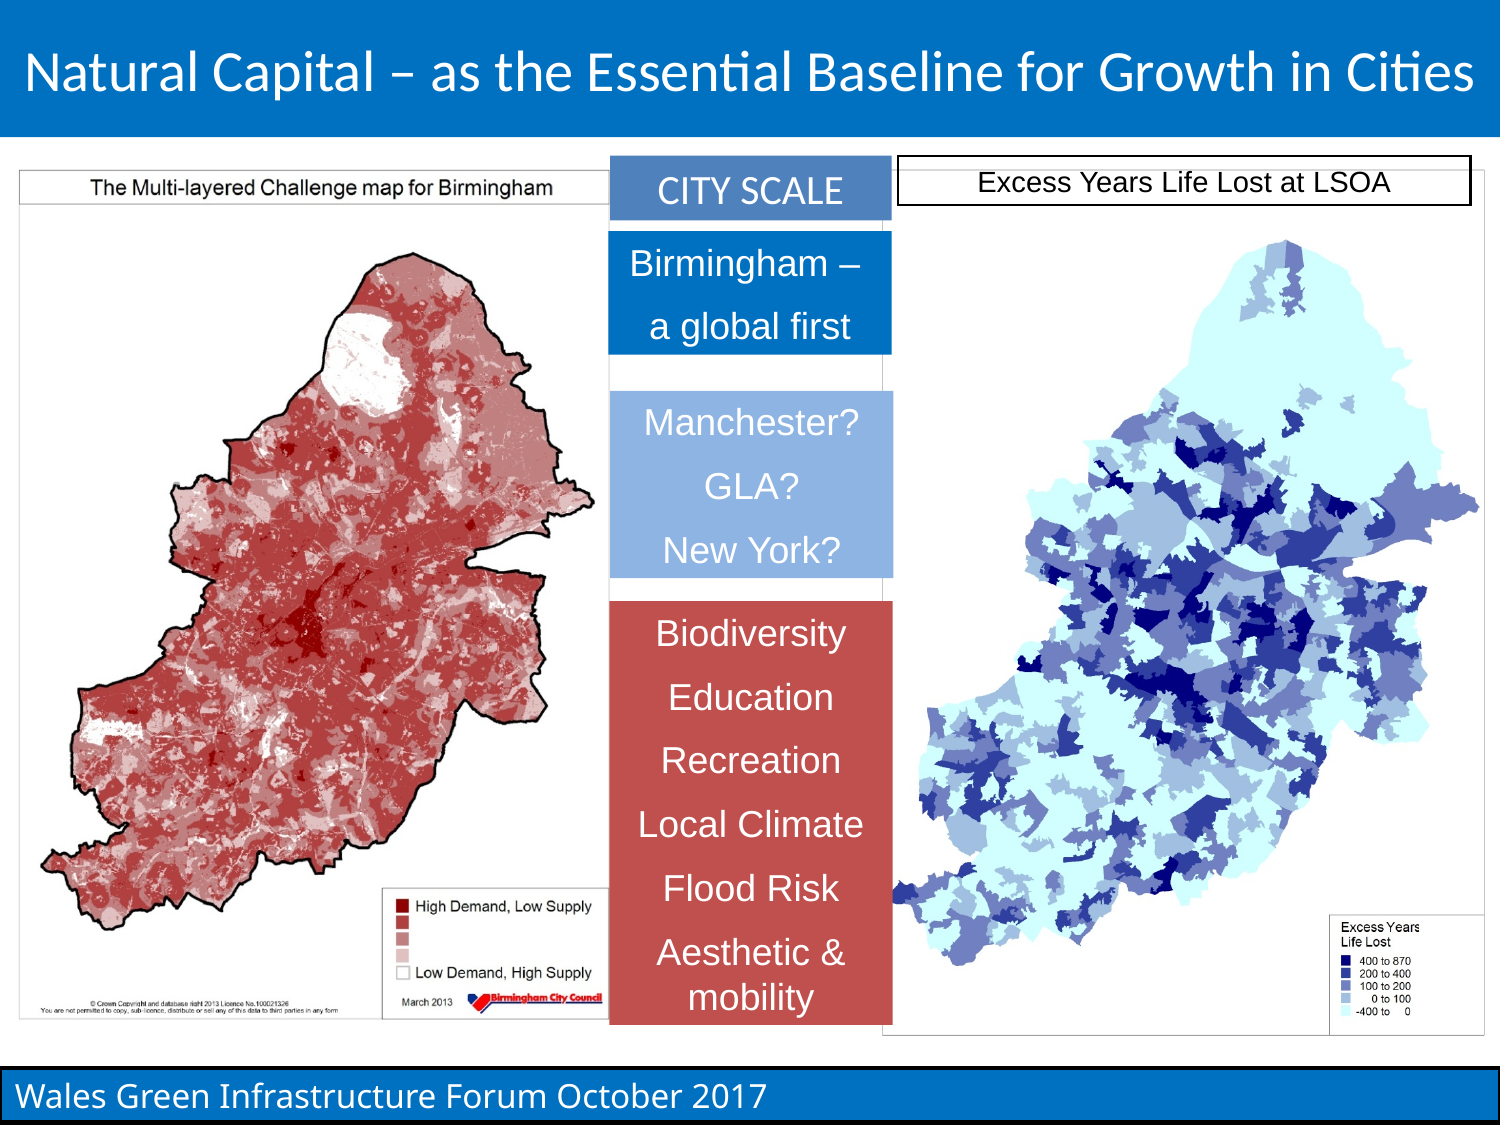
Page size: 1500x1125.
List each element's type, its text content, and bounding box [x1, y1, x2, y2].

text_box Manchester? GLA? New York? [626, 390, 859, 579]
text_box Birmingham – a global first [626, 231, 859, 355]
text_box Natural Capital – as the Essential Baseline for Growth in Cities [0, 0, 1500, 138]
text_box Biodiversity Education Recreation Local Climate Flood Risk Aesthetic & mobility [626, 601, 859, 1025]
text_box Wales Green Infrastructure Forum October 2017 [0, 1067, 1500, 1123]
picture [0, 152, 622, 1032]
text_box CITY SCALE [625, 155, 860, 221]
picture [864, 152, 1500, 1051]
